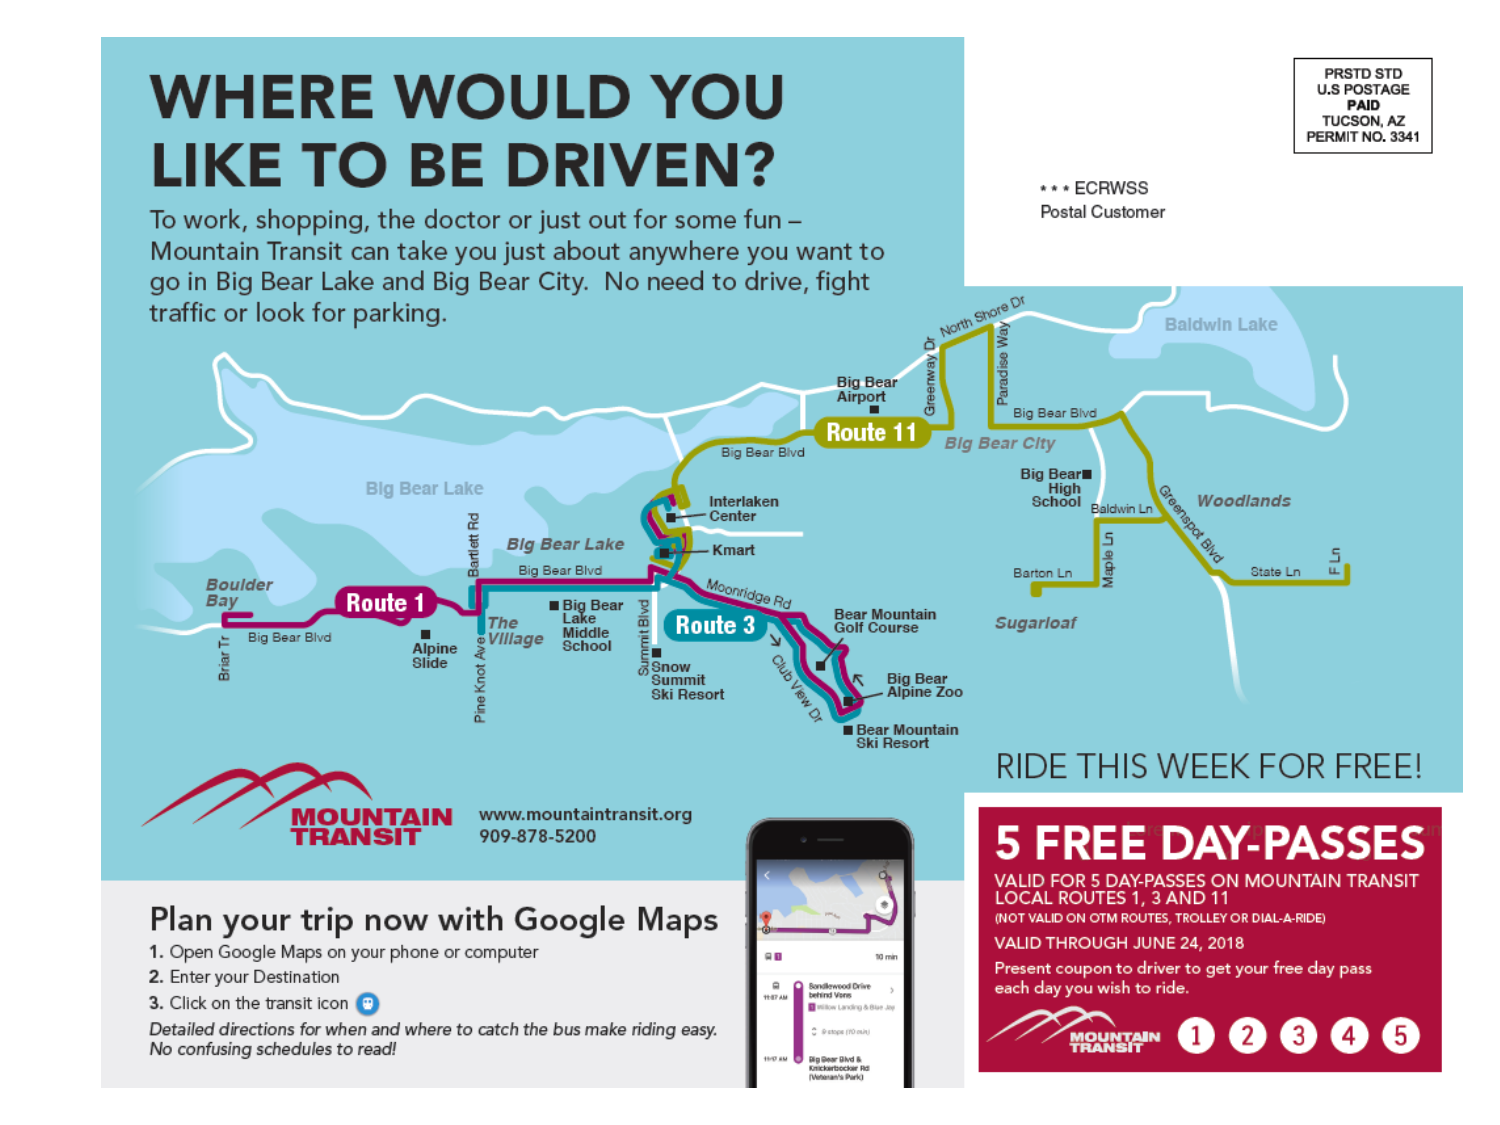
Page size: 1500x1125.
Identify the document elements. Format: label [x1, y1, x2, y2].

picture [101, 37, 1463, 1088]
